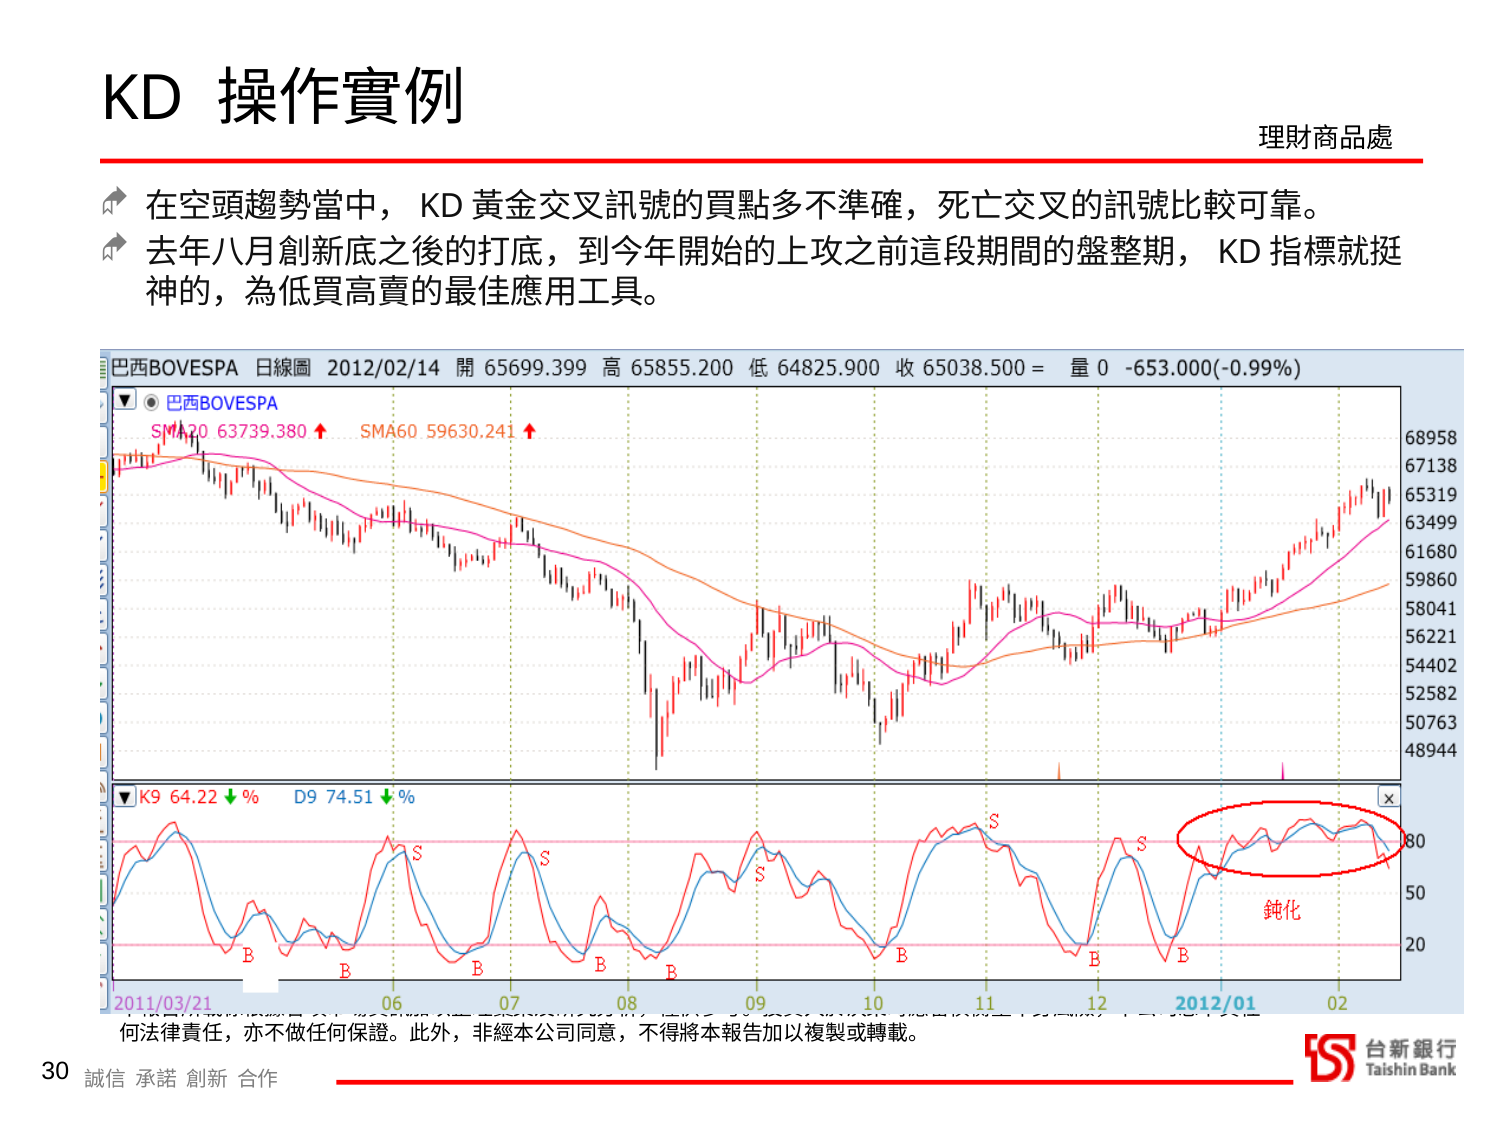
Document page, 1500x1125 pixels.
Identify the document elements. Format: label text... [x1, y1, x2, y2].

text_box 30 [0, 1046, 77, 1092]
title KD 操作實例 [100, 42, 1306, 147]
picture [1305, 1034, 1456, 1082]
list 在空頭趨勢當中，KD黃金交叉訊號的買點多不準確，死亡交叉的訊號比較可靠。 去年八月創新底之後的打底，到今年開始的上攻之前這段期間的盤整期，KD指標就挺神的，為低買高賣的最佳應用工具。 [100, 184, 1412, 349]
picture [100, 349, 1464, 1014]
